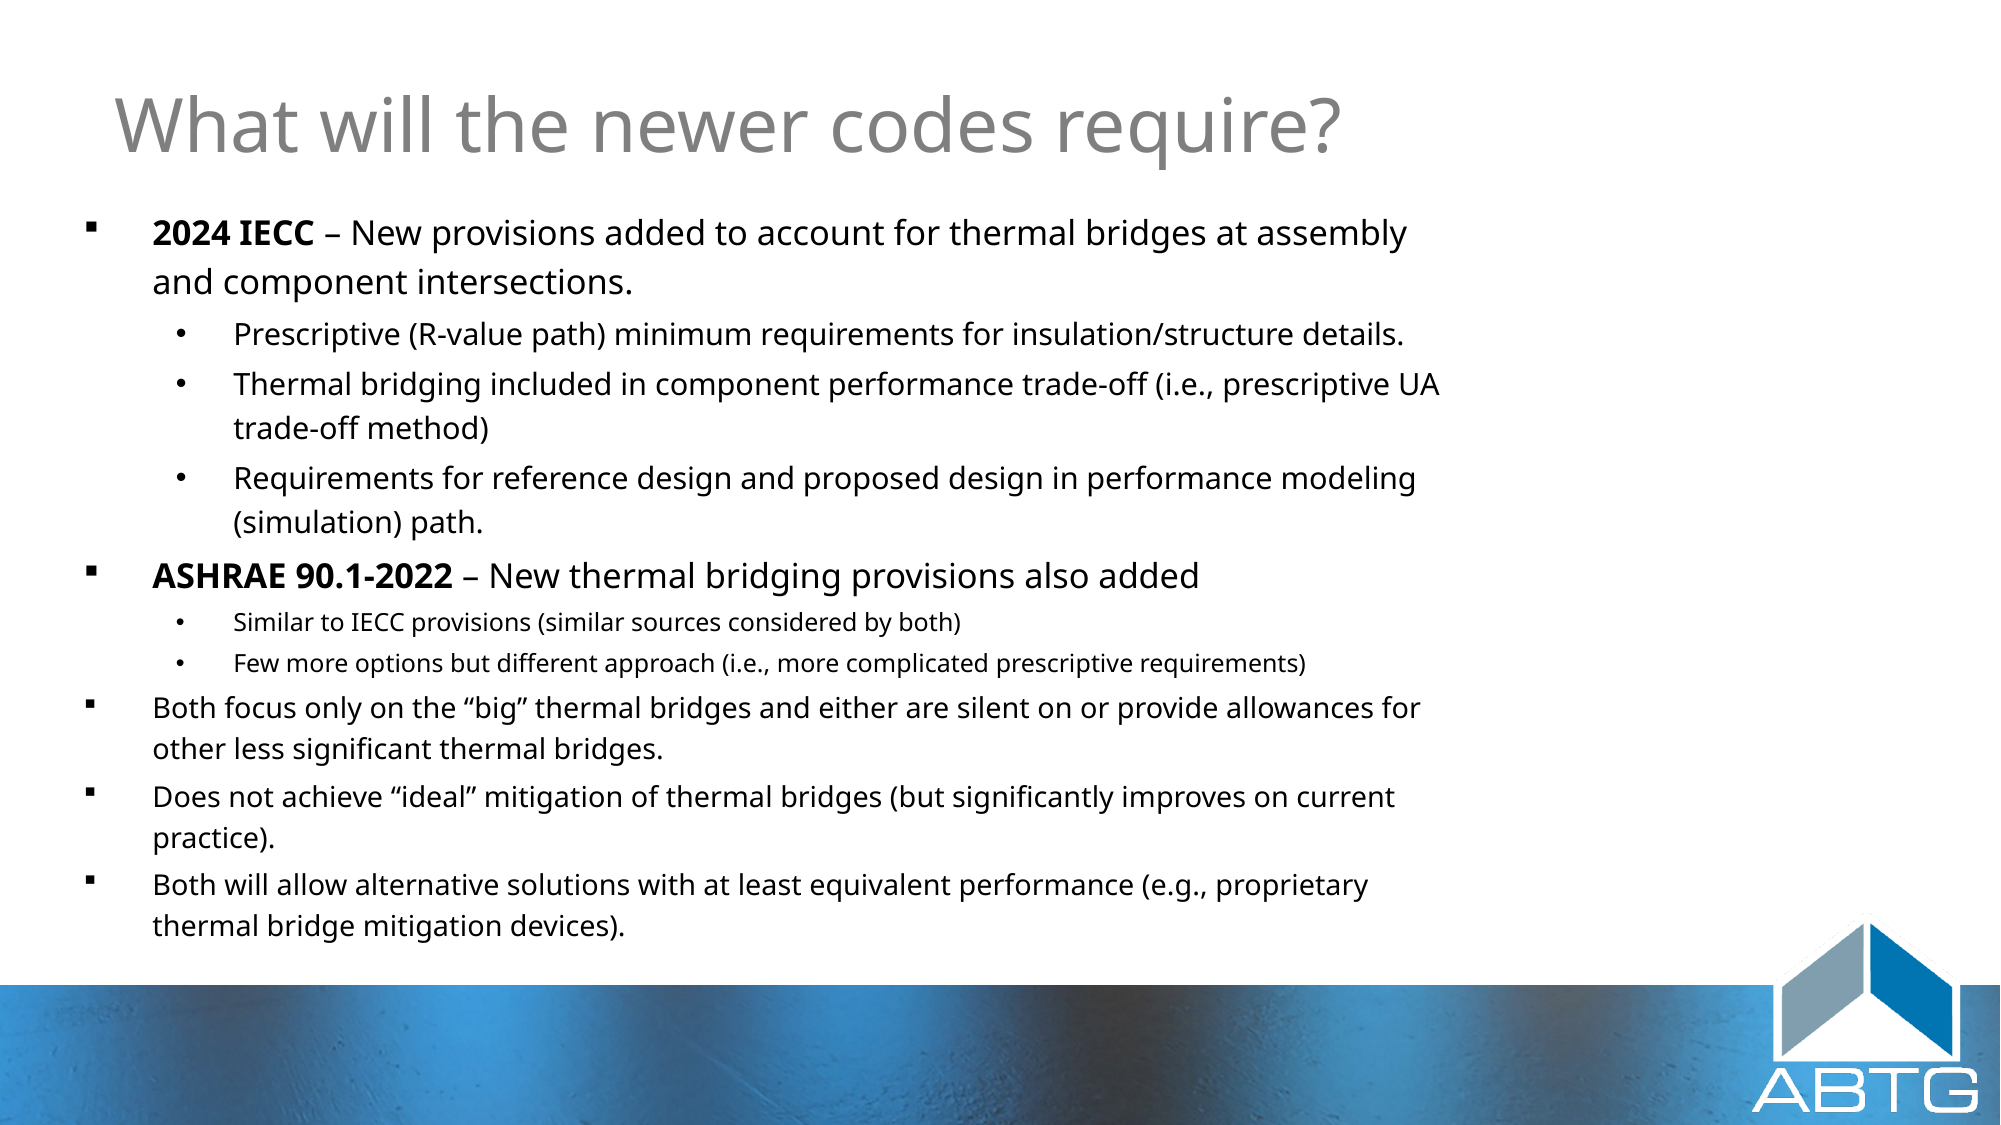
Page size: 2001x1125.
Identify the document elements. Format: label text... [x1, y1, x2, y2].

list 2024 IECC – New provisions added to account for thermal bridges at assembly and component intersections. Prescriptive (R-value path) minimum requirements for insulation/structure details. Thermal bridging included in component performance trade-off (i.e., prescriptive UA trade-off method) Requirements for reference design and proposed design in performance modeling (simulation) path. ASHRAE 90.1-2022 – New thermal bridging provisions also added Similar to IECC provisions (similar sources considered by both) Few more options but different approach (i.e., more complicated prescriptive requirements) Both focus only on the “big” thermal bridges and either are silent on or provide allowances for other less significant thermal bridges. Does not achieve “ideal” mitigation of thermal bridges (but significantly improves on current practice). Both will allow alternative solutions with at least equivalent performance (e.g., proprietary thermal bridge mitigation devices). [68, 195, 1472, 985]
picture [0, 910, 2000, 1125]
title What will the newer codes require? [99, 33, 1900, 213]
